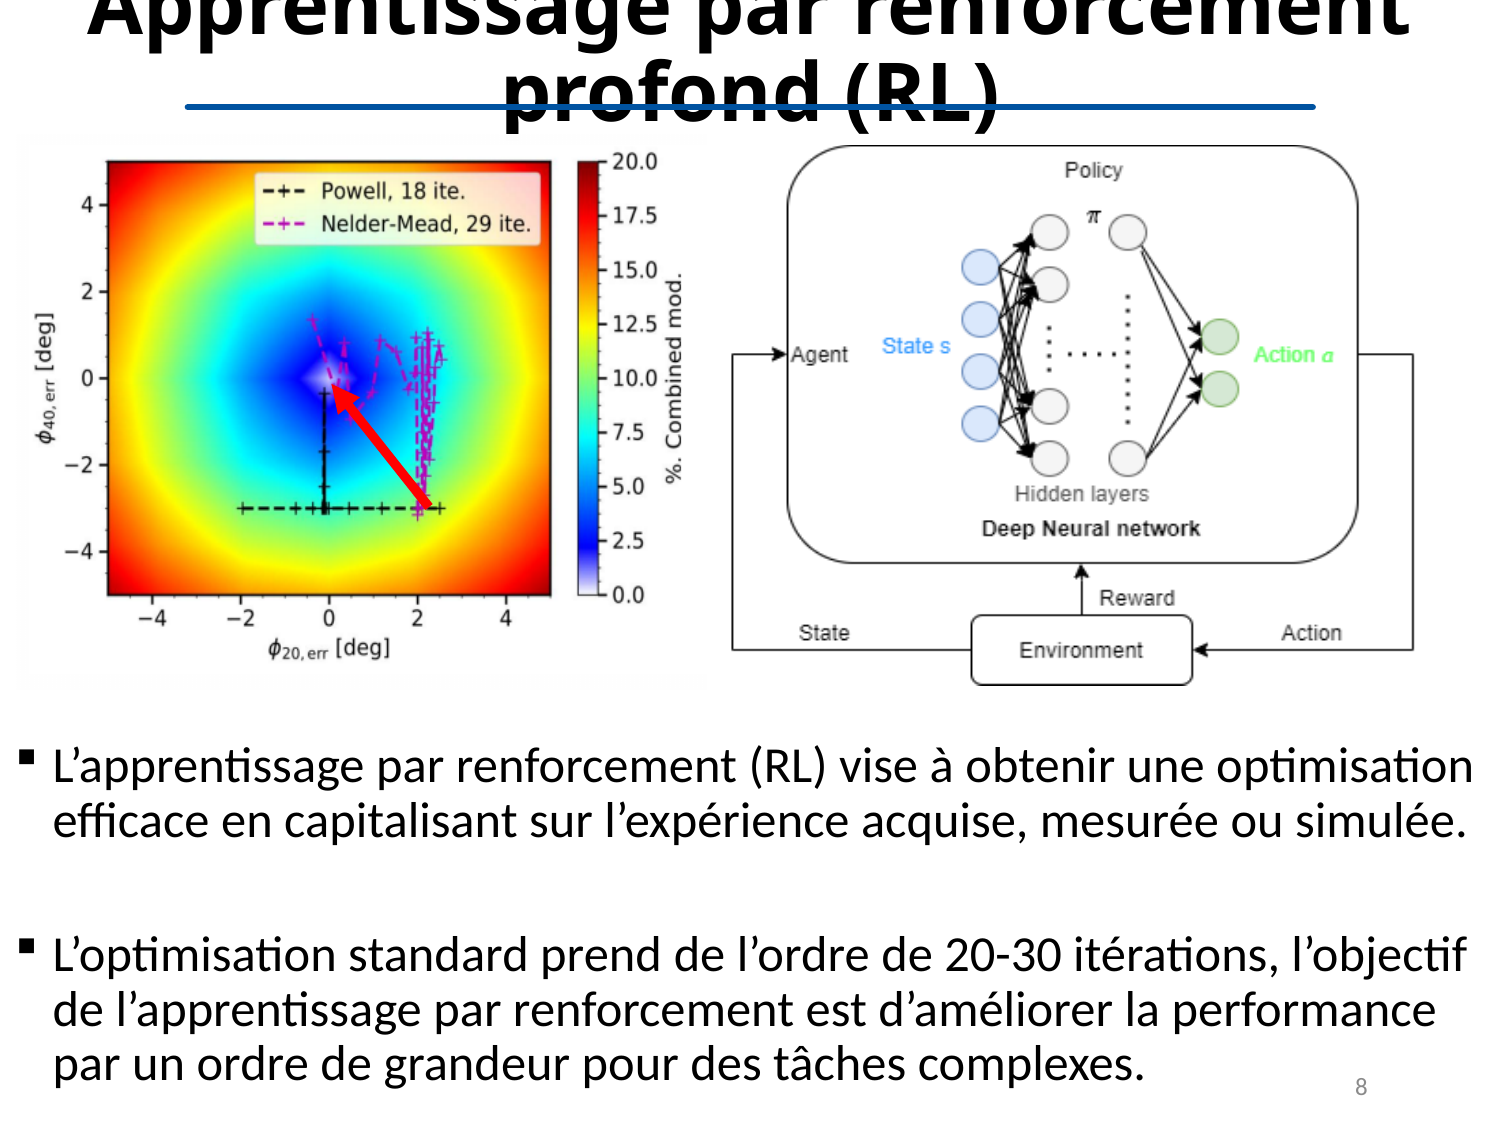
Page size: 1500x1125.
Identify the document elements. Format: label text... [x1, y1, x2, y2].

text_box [331, 383, 429, 507]
picture [719, 145, 1429, 686]
title Apprentissage par renforcement profond (RL) [0, 0, 1500, 104]
picture [16, 134, 707, 690]
text_box L’apprentissage par renforcement (RL) vise à obtenir une optimisation efficace en capitalisant sur l’expérience acquise, mesurée ou simulée. L’optimisation standard prend de l’ordre de 20-30 itérations, l’objectif de l’apprentissage par renforcement est d’améliorer la performance par un ordre de grandeur pour des tâches complexes. [0, 731, 1500, 1125]
